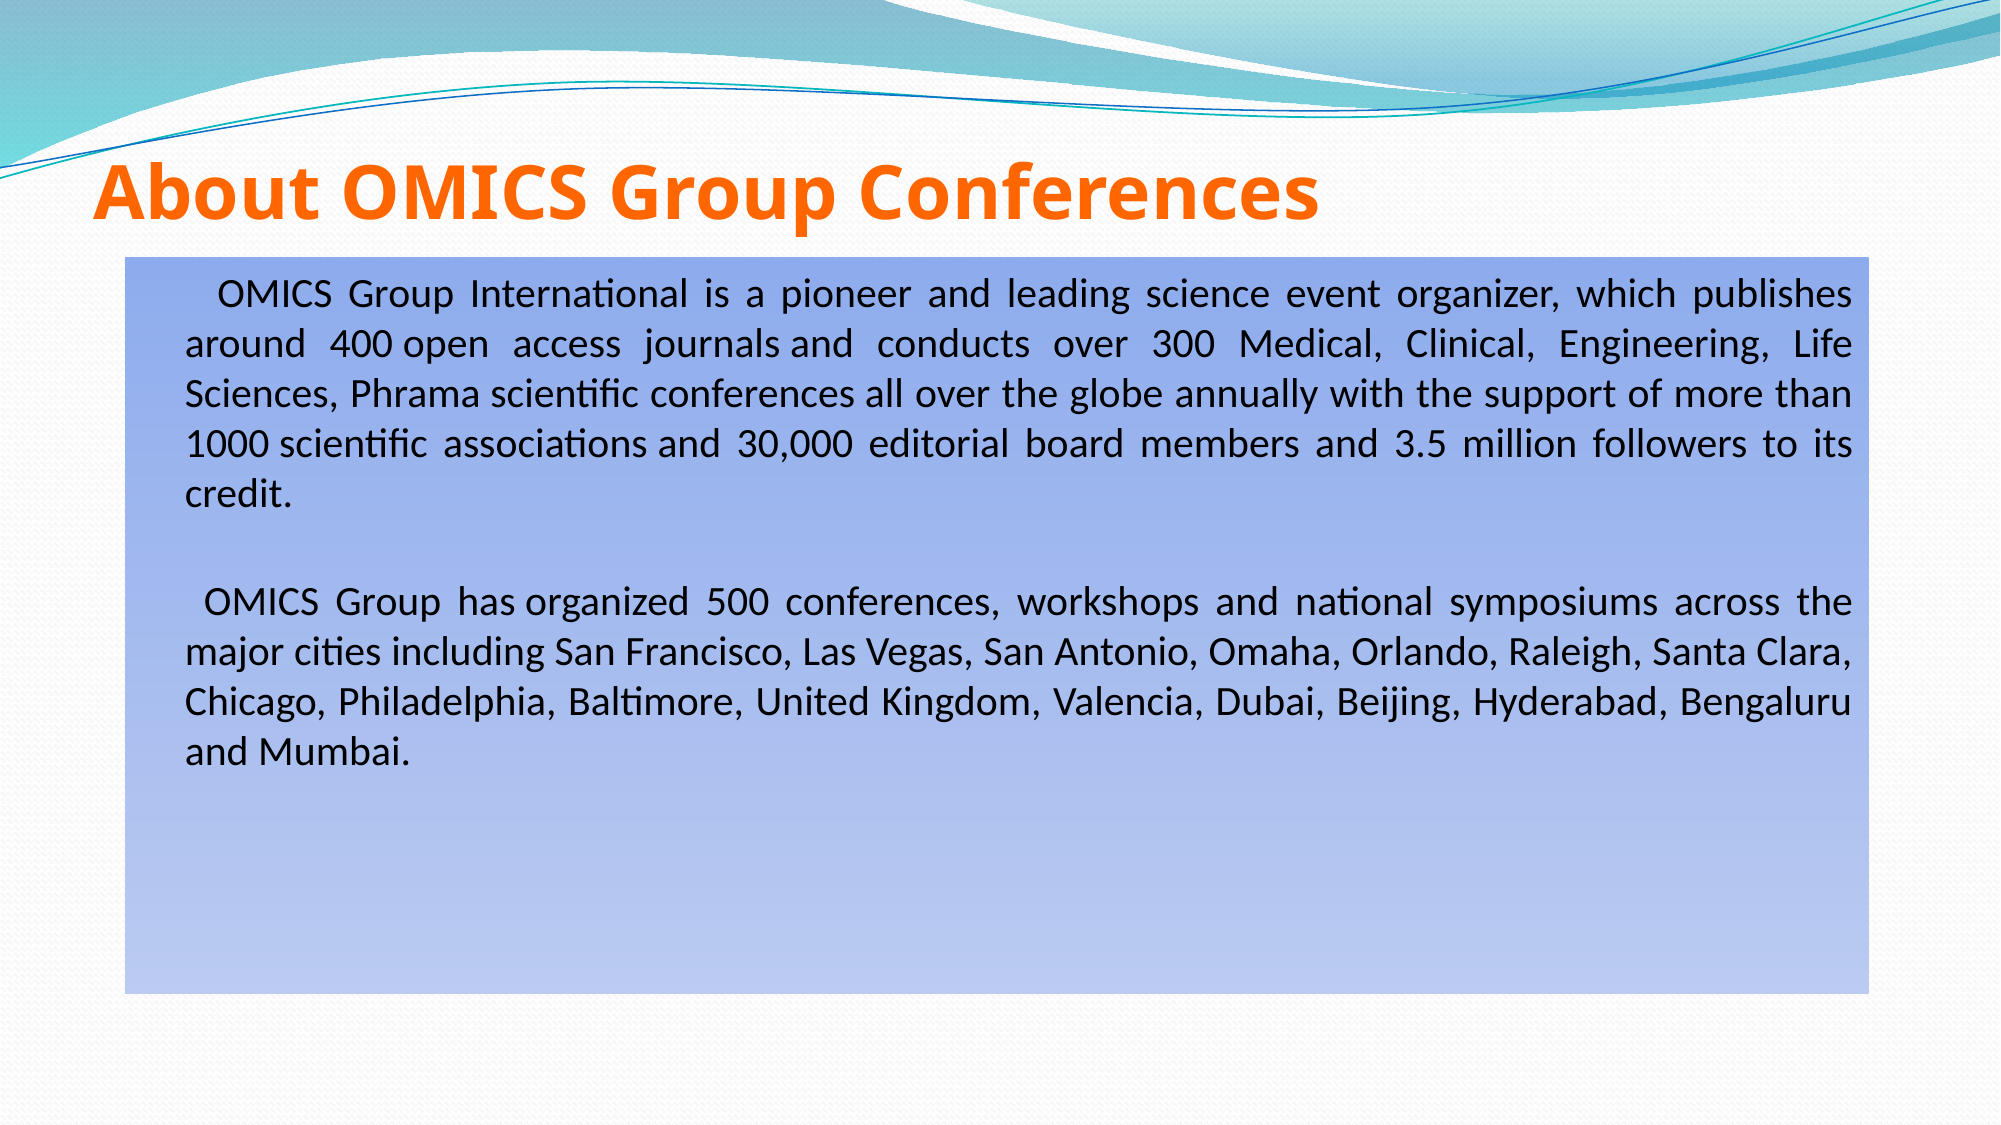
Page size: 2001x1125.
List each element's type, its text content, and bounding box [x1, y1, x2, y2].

list OMICS Group International is a pioneer and leading science event organizer, which publishes around 400 open access journals and conducts over 300 Medical, Clinical, Engineering, Life Sciences, Phrama scientific conferences all over the globe annually with the support of more than 1000 scientific associations and 30,000 editorial board members and 3.5 million followers to its credit. OMICS Group has organized 500 conferences, workshops and national symposiums across the major cities including San Francisco, Las Vegas, San Antonio, Omaha, Orlando, Raleigh, Santa Clara, Chicago, Philadelphia, Baltimore, United Kingdom, Valencia, Dubai, Beijing, Hyderabad, Bengaluru and Mumbai. [124, 257, 1870, 994]
title About OMICS Group Conferences [93, 46, 1894, 235]
